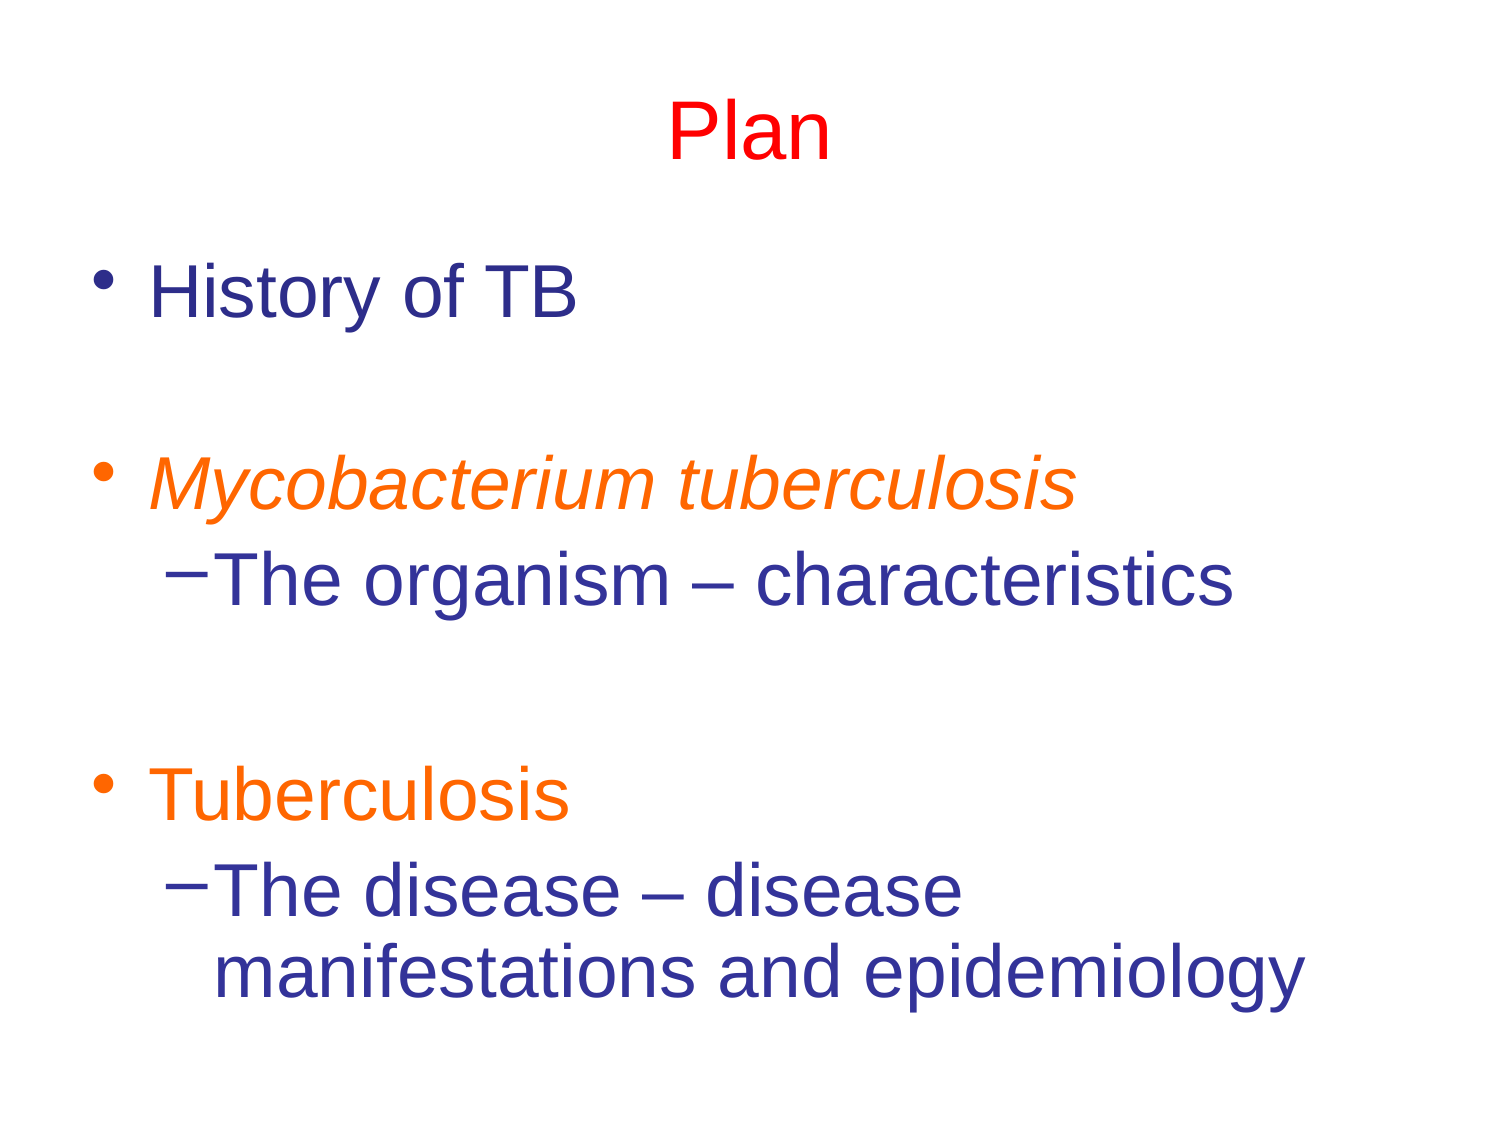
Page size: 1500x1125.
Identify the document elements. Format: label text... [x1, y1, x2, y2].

title Plan [75, 32, 1425, 220]
list History of TB Mycobacterium tuberculosis The organism – characteristics Tuberculosis The disease – disease manifestations and epidemiology [76, 245, 1427, 988]
